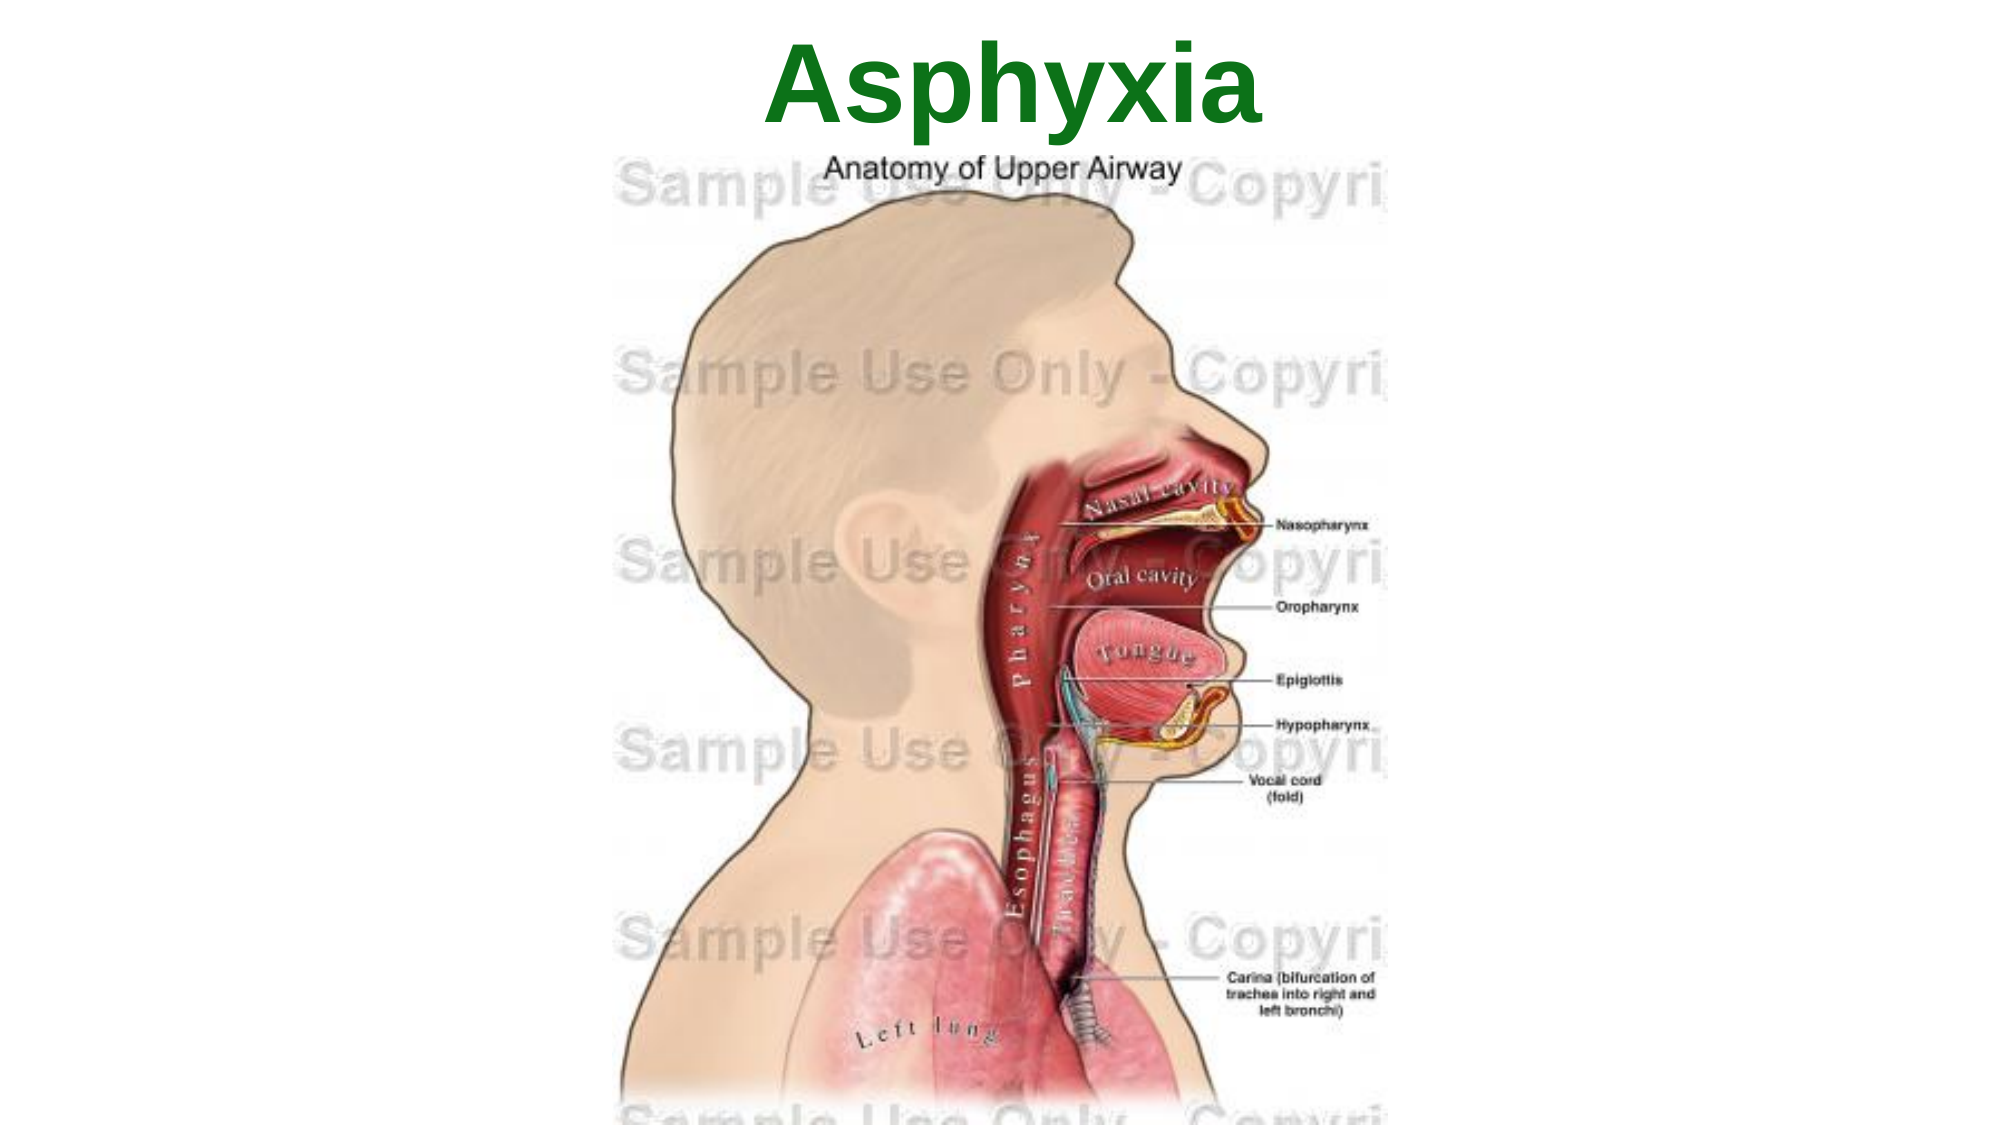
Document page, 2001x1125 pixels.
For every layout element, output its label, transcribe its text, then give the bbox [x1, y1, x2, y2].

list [612, 154, 1388, 1125]
title Asphyxia [337, 0, 1688, 155]
